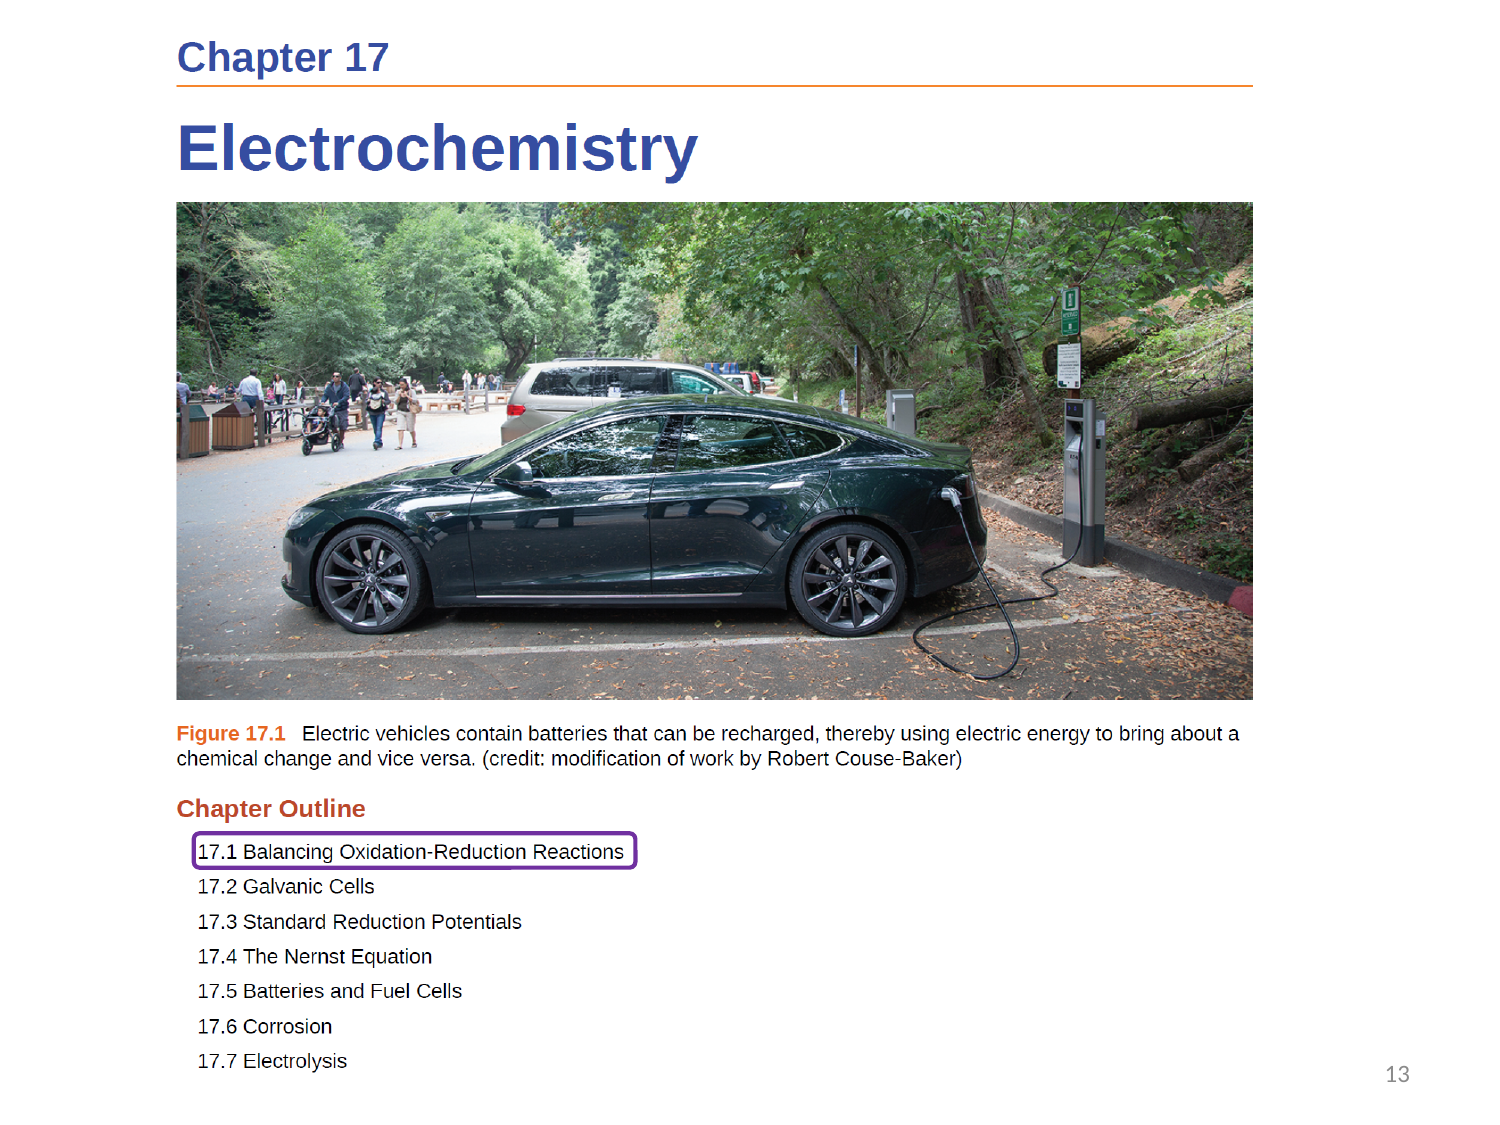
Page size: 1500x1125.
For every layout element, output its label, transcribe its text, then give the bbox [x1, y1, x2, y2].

slide_number 13 [1074, 1042, 1425, 1103]
picture [154, 22, 1276, 1082]
